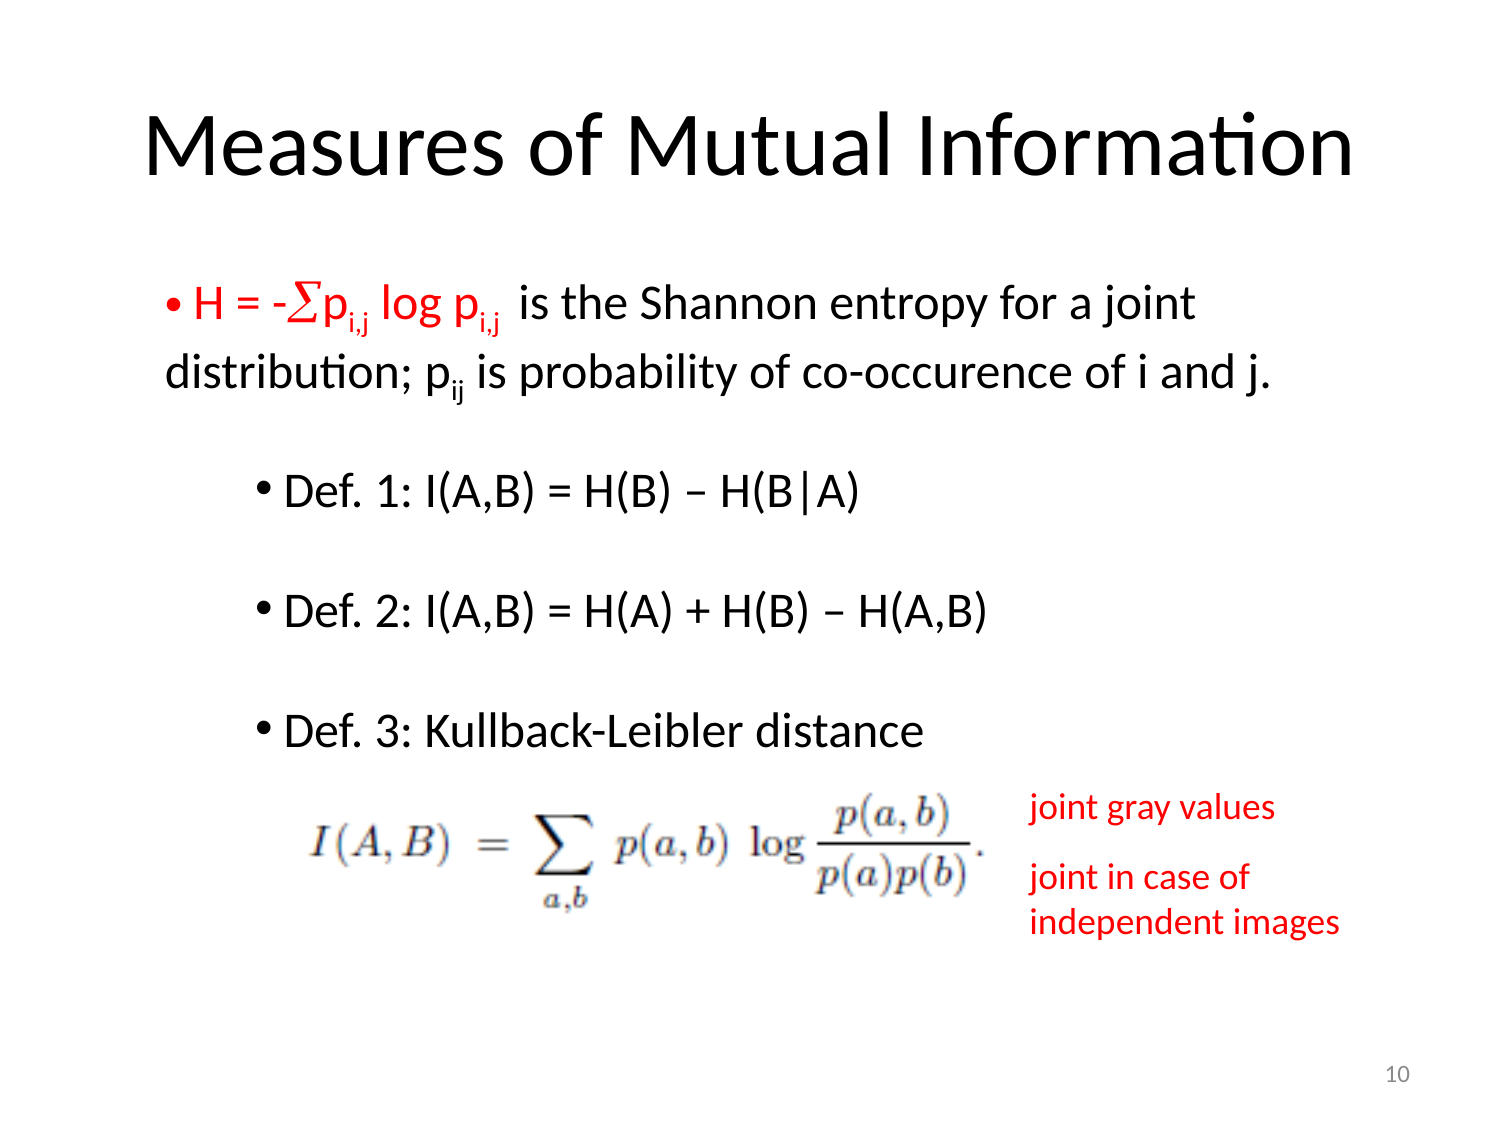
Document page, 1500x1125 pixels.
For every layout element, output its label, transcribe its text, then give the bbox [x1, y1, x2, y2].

text_box joint gray values joint in case of independent images [1014, 774, 1356, 950]
text_box H = -pi,j log pi,j is the Shannon entropy for a joint distribution; pij is probability of co-occurence of i and j. [149, 262, 1338, 414]
picture [287, 774, 1010, 951]
text_box Def. 1: I(A,B) = H(B) – H(B|A) Def. 2: I(A,B) = H(A) + H(B) – H(A,B) Def. 3: Kullback-Leibler distance [240, 449, 1005, 945]
slide_number 10 [1074, 1042, 1425, 1103]
title Measures of Mutual Information [75, 45, 1425, 233]
